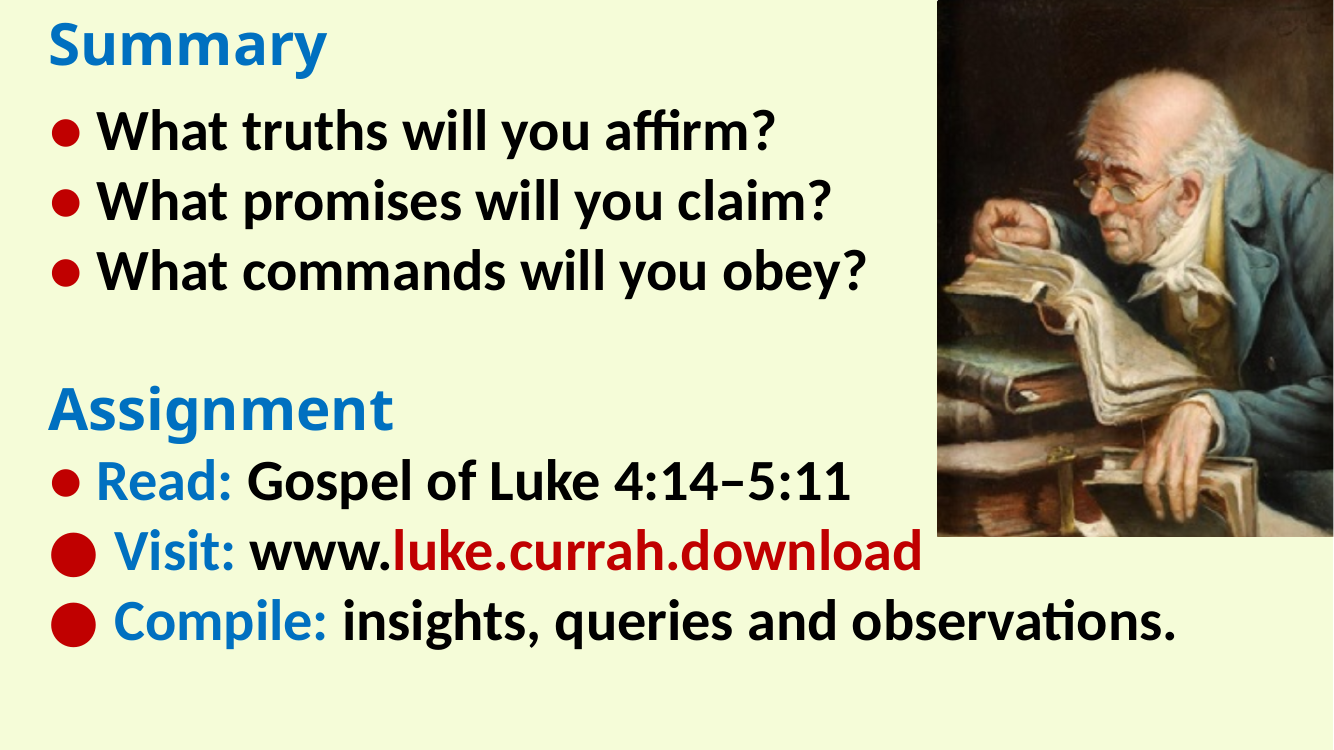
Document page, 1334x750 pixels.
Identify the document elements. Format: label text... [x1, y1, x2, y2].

text_box ● What truths will you affirm? ● What promises will you claim? ● What commands will you obey? Assignment ● Read: Gospel of Luke 4:14–5:11 ● Visit: www.luke.currah.download ● Compile: insights, queries and observations. [33, 84, 1218, 660]
picture [937, 0, 1334, 537]
text_box Summary [33, 0, 937, 84]
